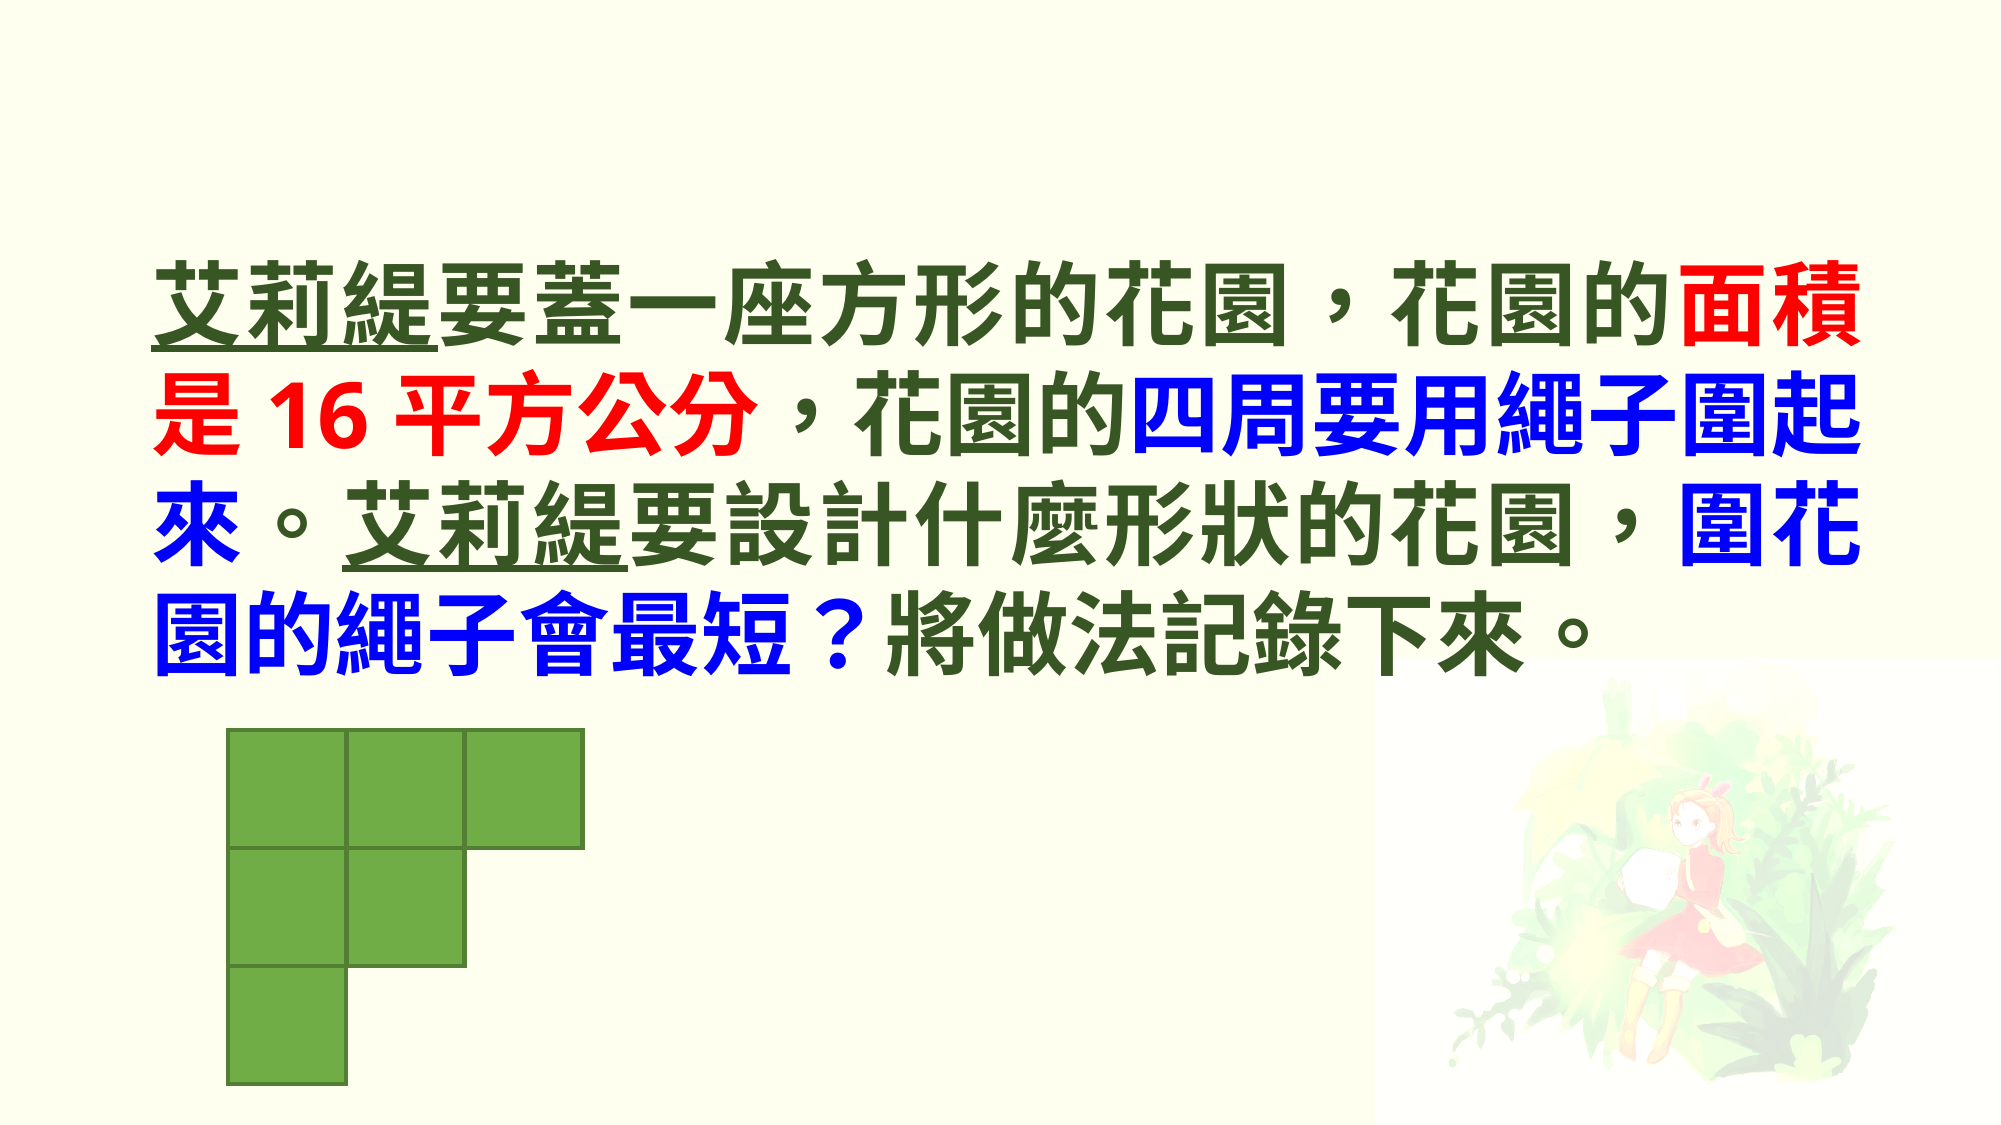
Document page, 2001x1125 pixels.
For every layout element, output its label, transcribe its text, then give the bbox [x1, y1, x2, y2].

picture [1375, 658, 1999, 1125]
title 艾莉緹要蓋一座方形的花園，花園的面積是16平方公分，花園的四周要用繩子圍起來。艾莉緹要設計什麼形狀的花園，圍花園的繩子會最短？將做法記錄下來。 [136, 222, 1879, 695]
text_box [228, 729, 583, 1084]
